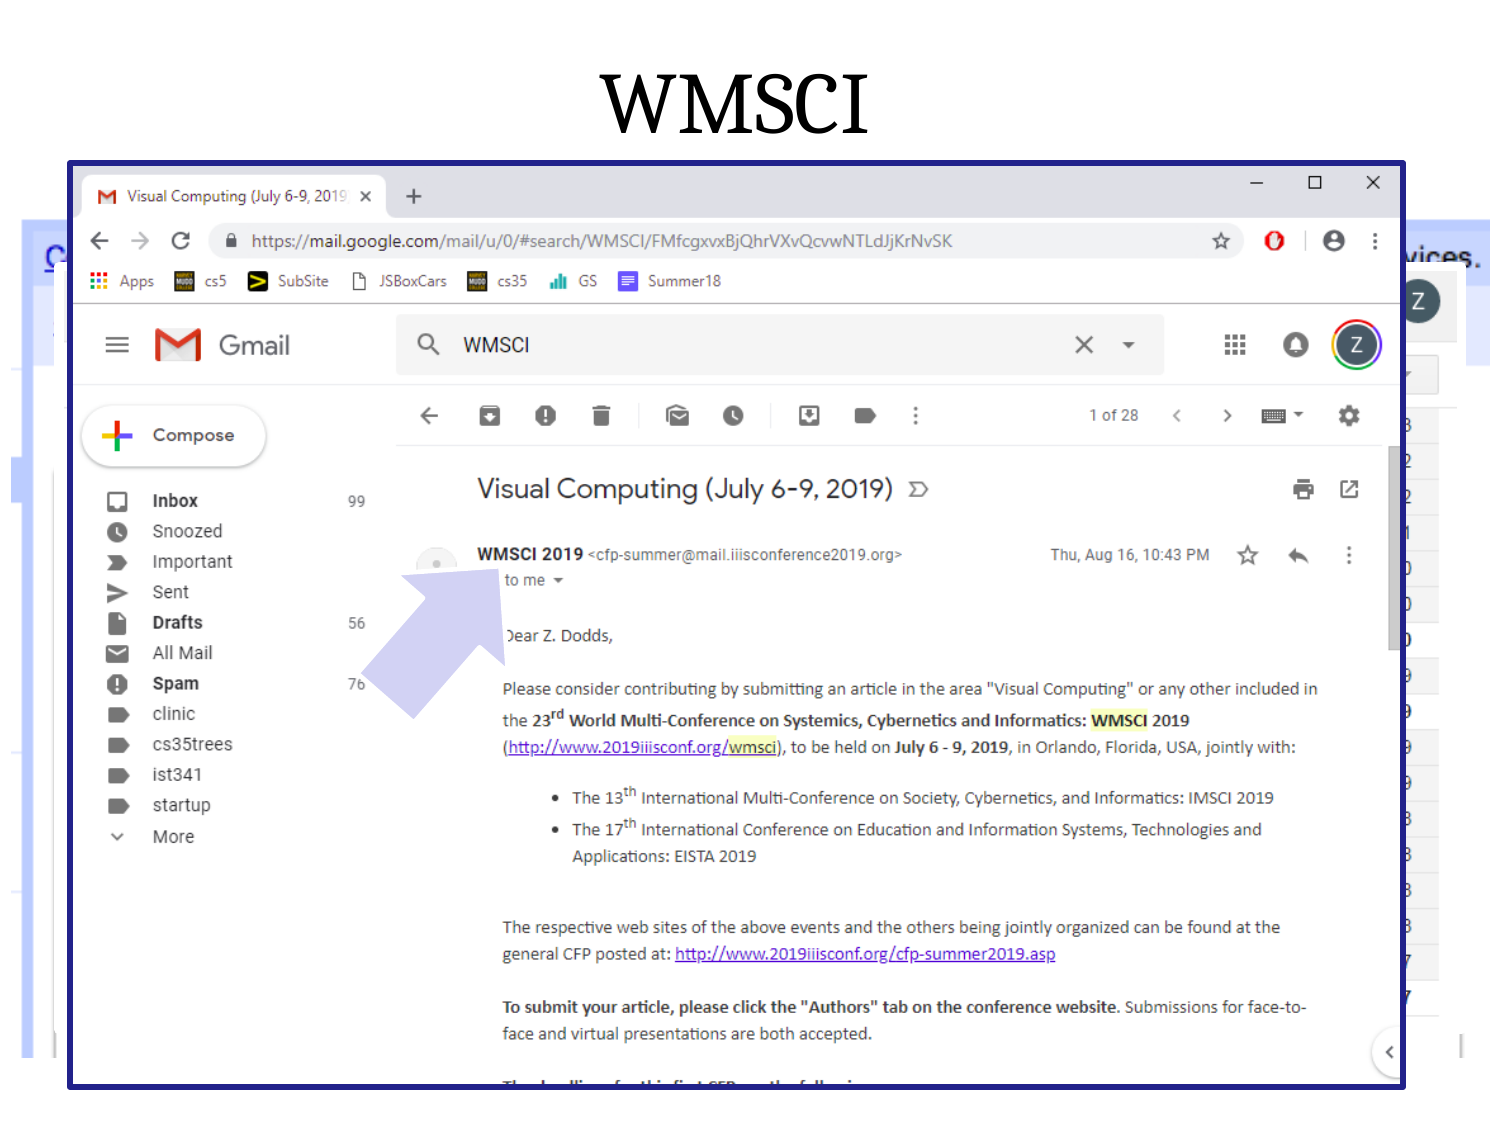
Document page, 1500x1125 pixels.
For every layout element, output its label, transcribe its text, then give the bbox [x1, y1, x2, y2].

text_box WMSCI [69, 38, 1400, 159]
picture [11, 166, 1491, 1085]
